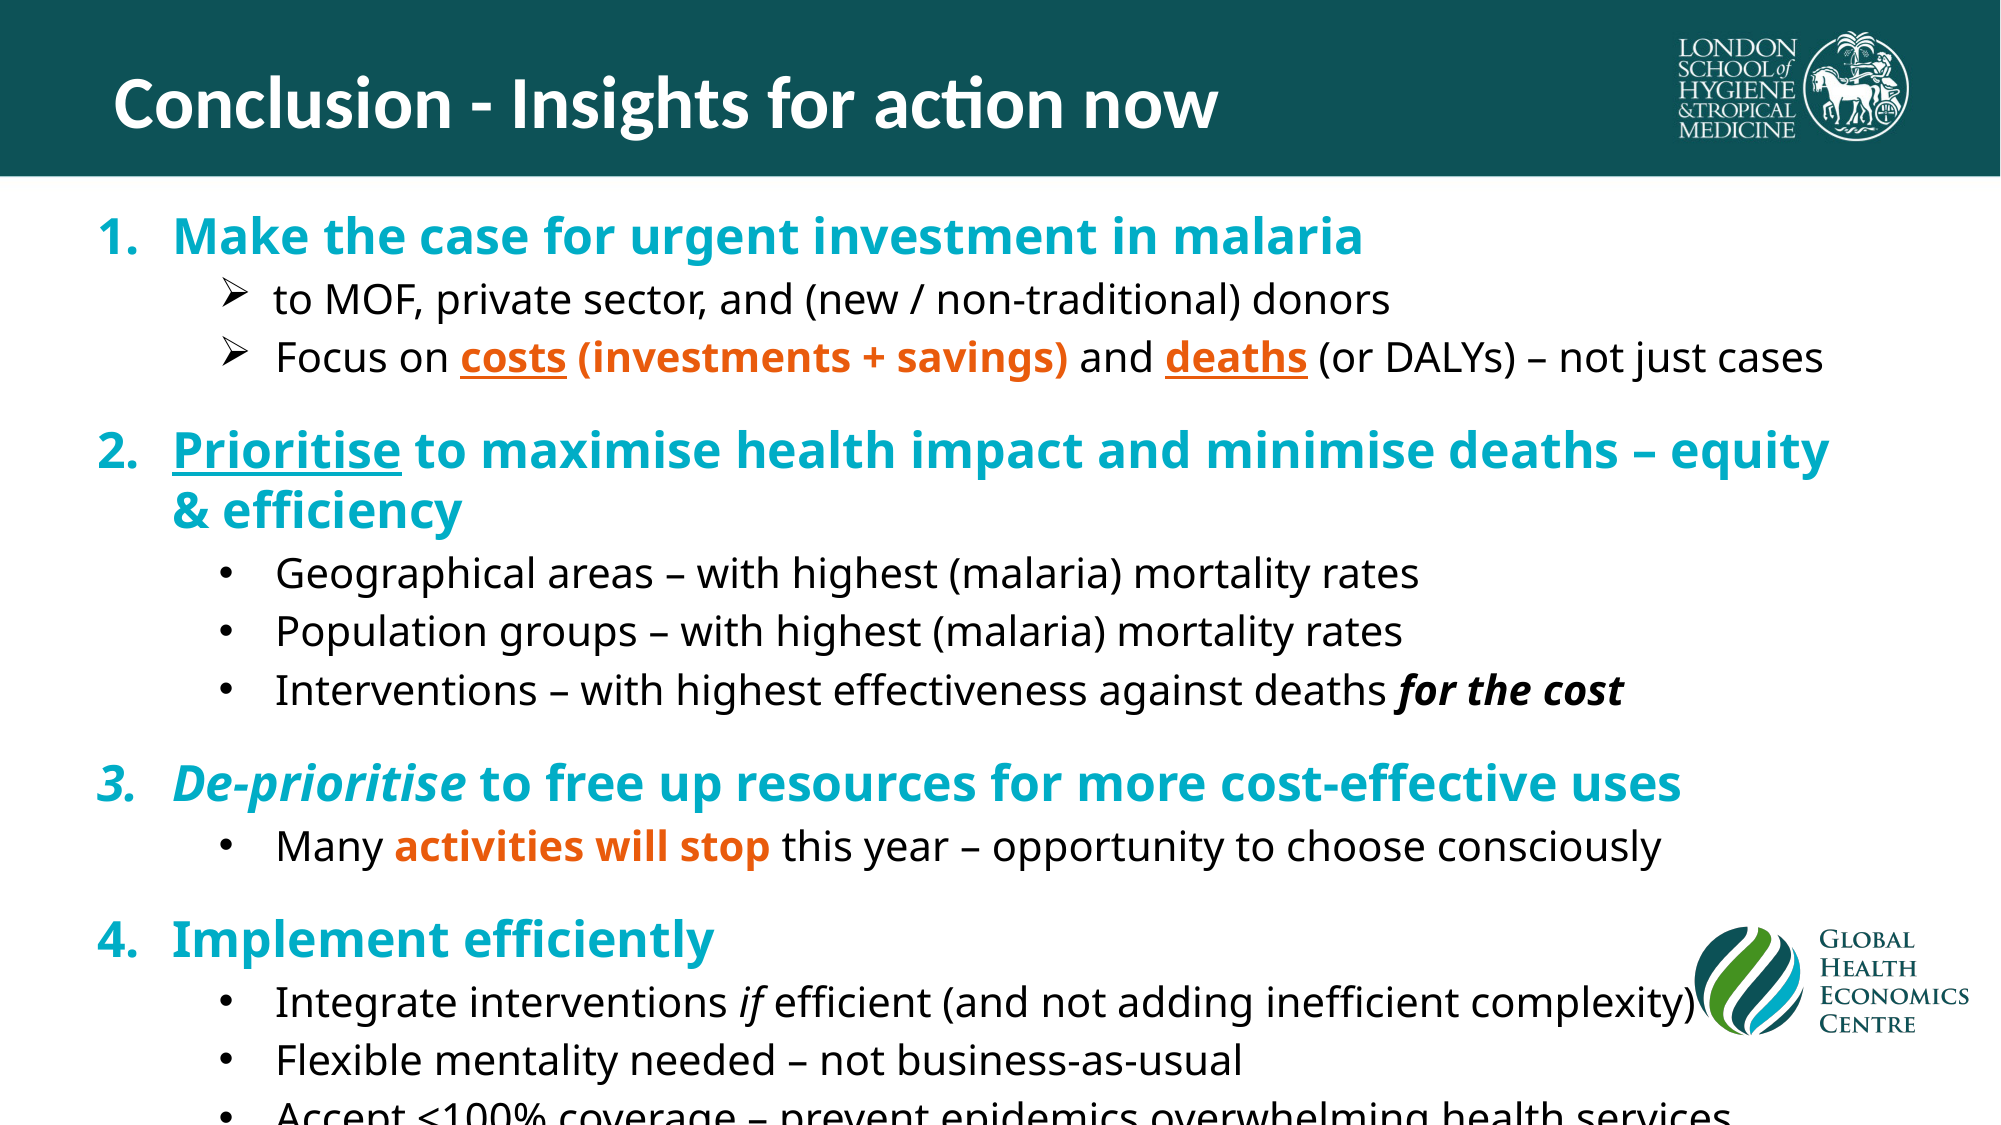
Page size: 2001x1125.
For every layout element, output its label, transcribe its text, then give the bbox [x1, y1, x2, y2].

title Conclusion - Insights for action now [99, 45, 1656, 148]
list Make the case for urgent investment in malaria to MOF, private sector, and (new / non-traditional) donors Focus on costs (investments + savings) and deaths (or DALYs) – not just cases Prioritise to maximise health impact and minimise deaths – equity & efficiency Geographical areas – with highest (malaria) mortality rates Population groups – with highest (malaria) mortality rates Interventions – with highest effectiveness against deaths for the cost De-prioritise to free up resources for more cost-effective uses Many activities will stop this year – opportunity to choose consciously Implement efficiently Integrate interventions if efficient (and not adding inefficient complexity) Flexible mentality needed – not business-as-usual Accept <100% coverage – prevent epidemics overwhelming health services [82, 197, 1883, 988]
picture [0, 0, 2001, 1125]
